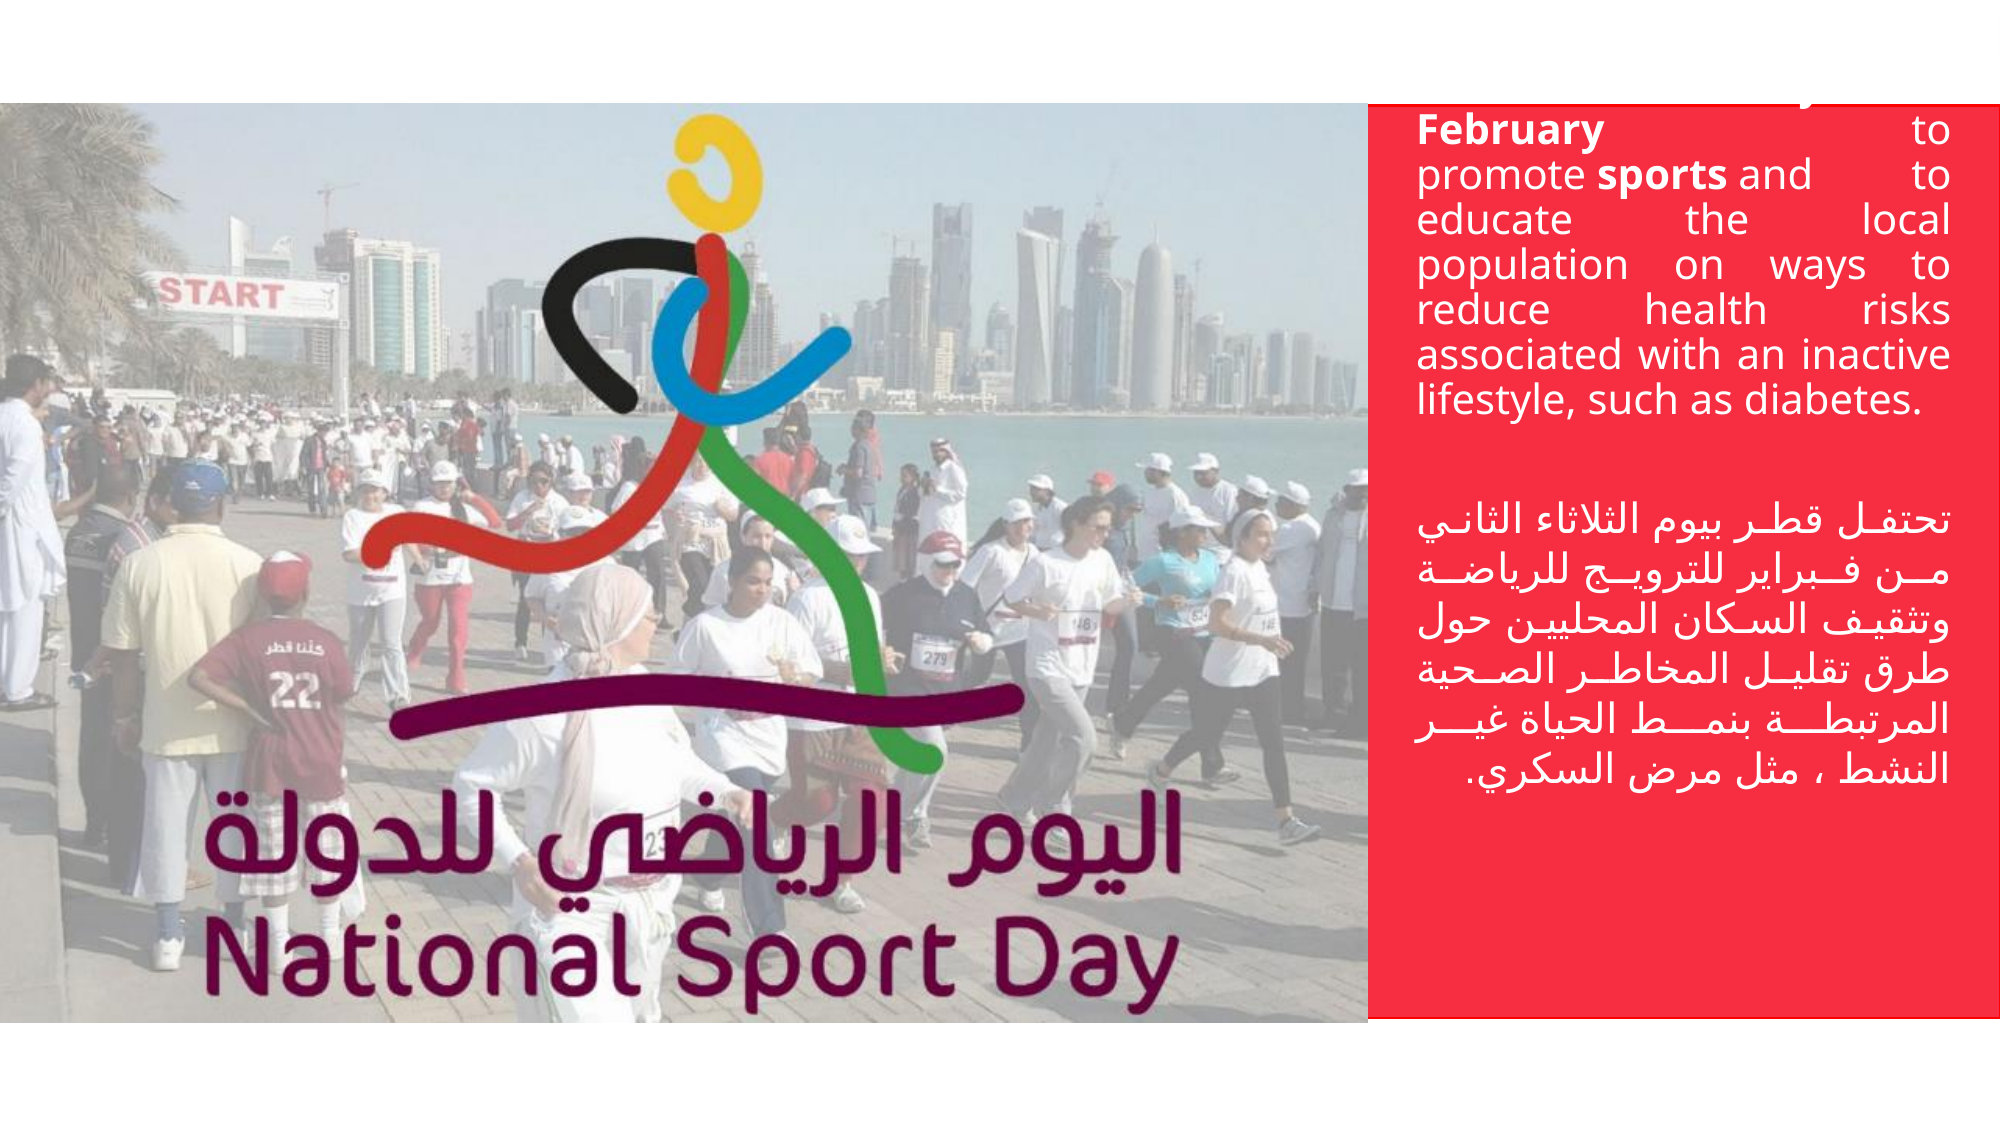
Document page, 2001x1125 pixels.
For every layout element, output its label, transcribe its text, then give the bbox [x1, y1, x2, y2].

text_box [1368, 486, 1501, 548]
text_box [1368, 104, 2000, 1019]
picture [0, 103, 1368, 1023]
text_box Qatar celebrates the Second Tuesday of February to promote sports and to educate the local population on ways to reduce health risks associated with an inactive lifestyle, such as diabetes. [1401, 148, 1967, 439]
text_box تحتفل قطر بيوم الثلاثاء الثاني من فبراير للترويج للرياضة وتثقيف السكان المحليين حول طرق تقليل المخاطر الصحية المرتبطة بنمط الحياة غير النشط ، مثل مرض السكري. [1401, 517, 1967, 807]
